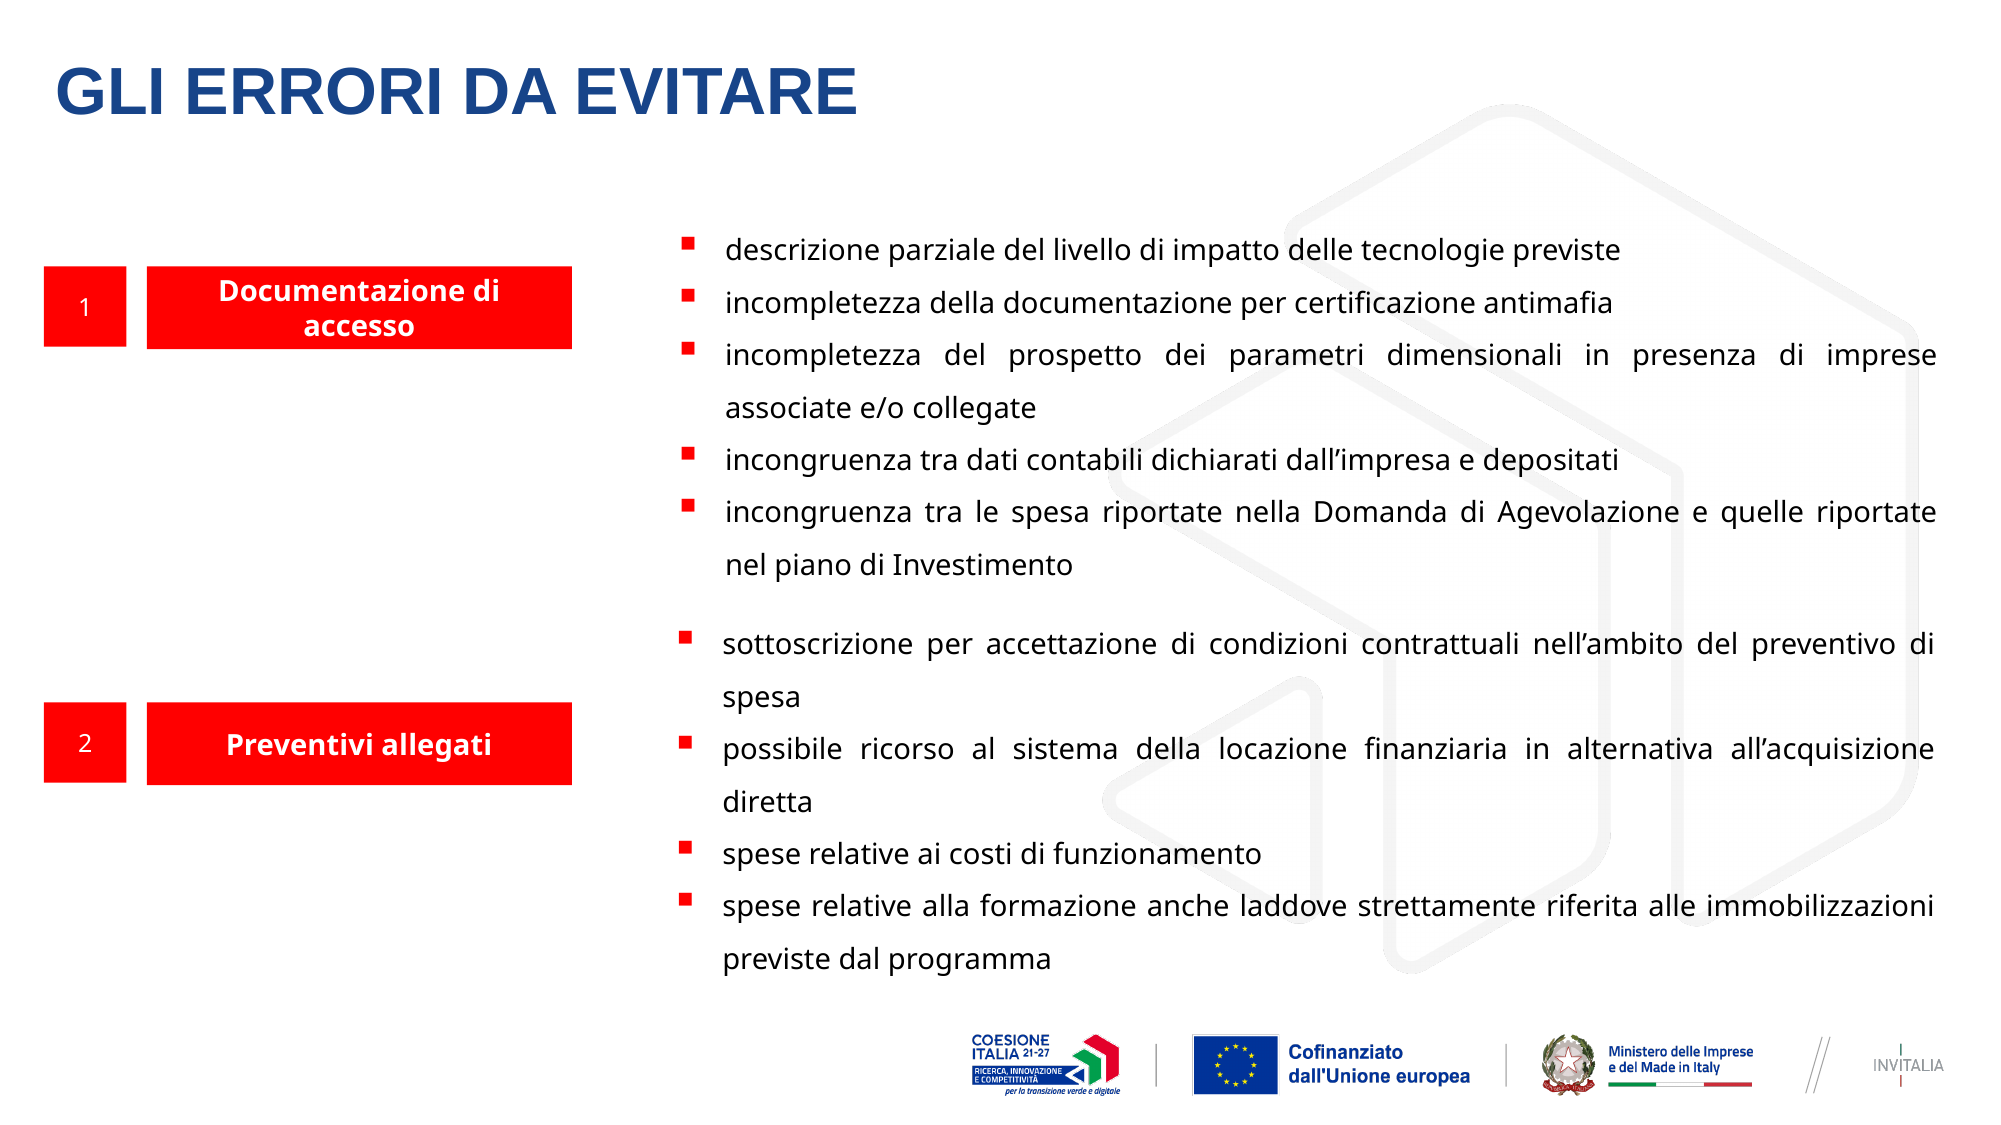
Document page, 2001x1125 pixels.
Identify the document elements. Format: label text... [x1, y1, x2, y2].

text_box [43, 600, 1951, 982]
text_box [43, 206, 1954, 588]
title Gli errori da evitare [40, 36, 1955, 150]
picture [1871, 1041, 1947, 1089]
picture [910, 1019, 1815, 1111]
